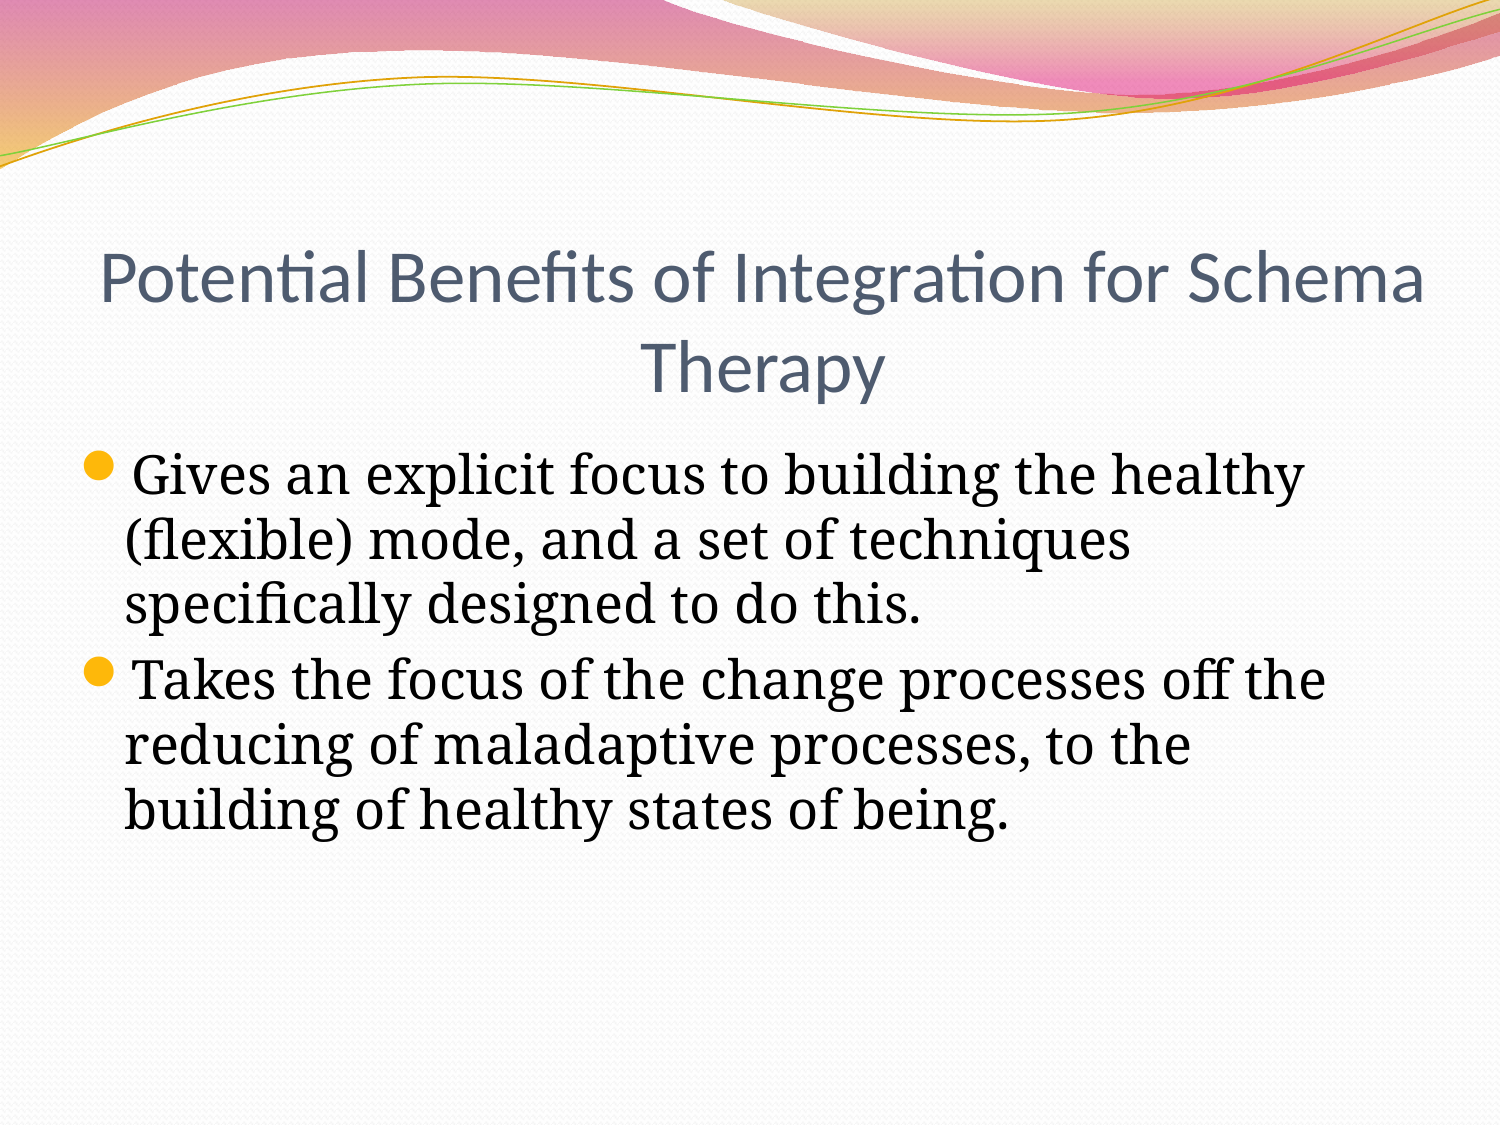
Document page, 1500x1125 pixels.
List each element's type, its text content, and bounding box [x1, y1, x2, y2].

list Gives an explicit focus to building the healthy (flexible) mode, and a set of techniques specifically designed to do this. Takes the focus of the change processes off the reducing of maladaptive processes, to the building of healthy states of being. [64, 432, 1415, 1125]
title Potential Benefits of Integration for Schema Therapy [88, 219, 1439, 408]
